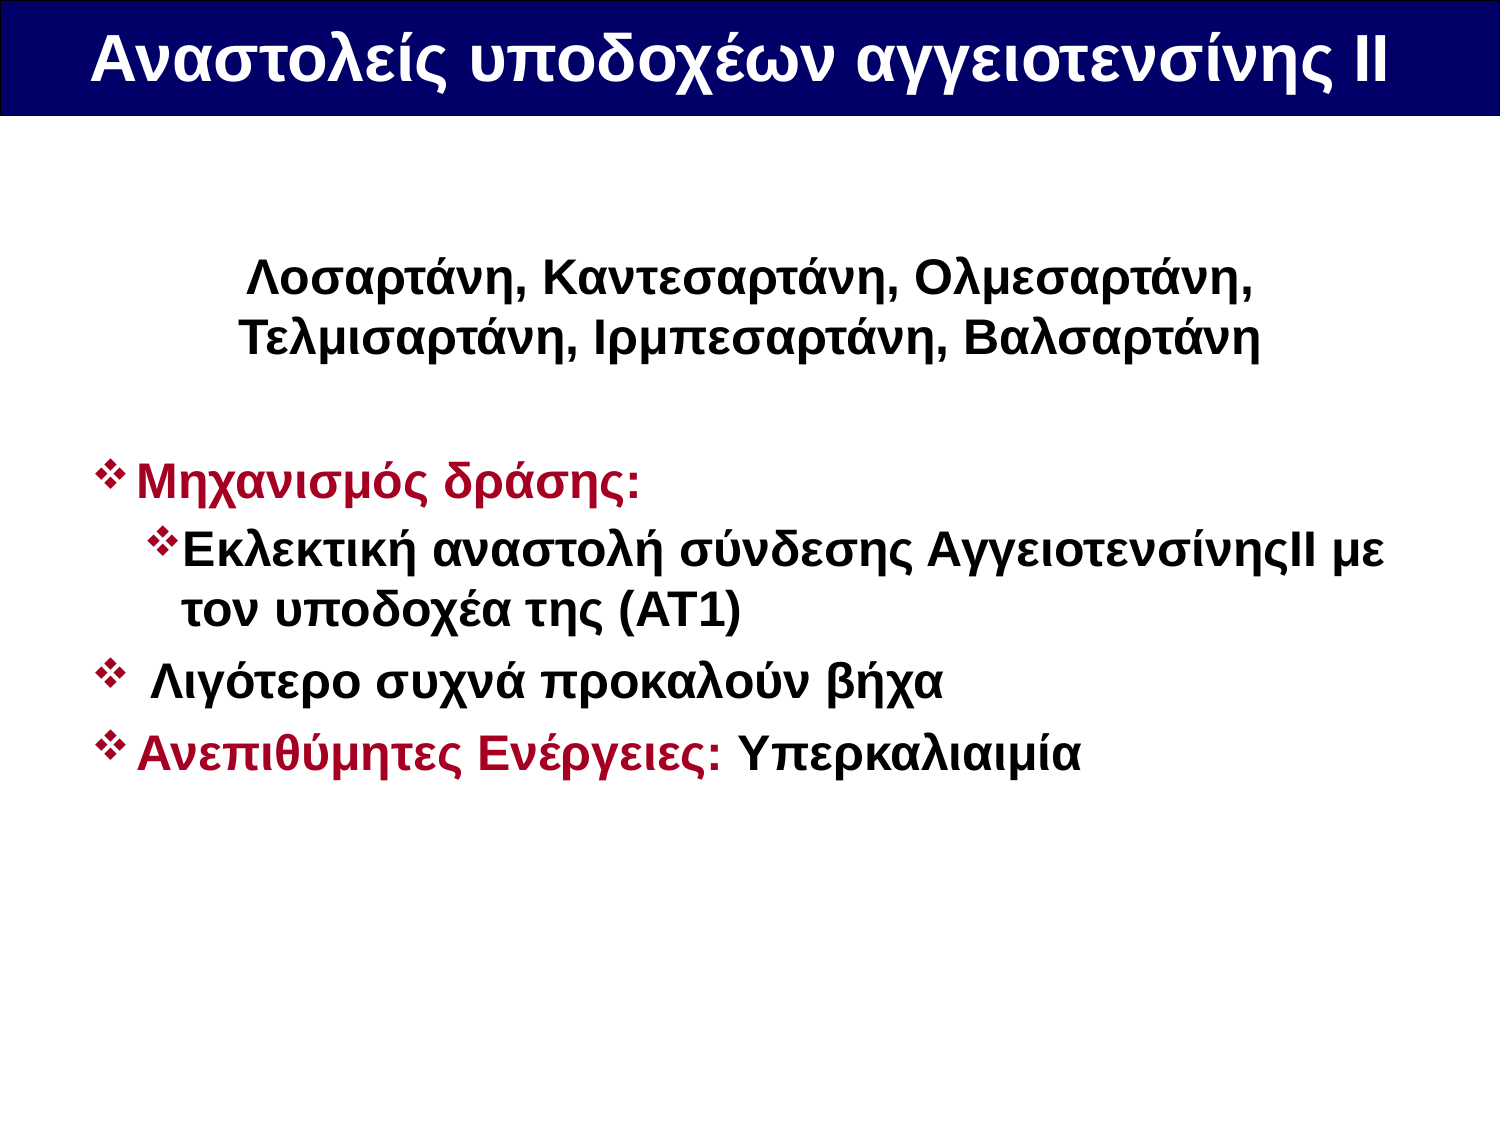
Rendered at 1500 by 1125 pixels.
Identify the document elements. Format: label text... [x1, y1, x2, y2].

list Λοσαρτάνη, Καντεσαρτάνη, Ολμεσαρτάνη, Τελμισαρτάνη, Ιρμπεσαρτάνη, Βαλσαρτάνη Μηχανισμός δράσης: Εκλεκτική αναστολή σύνδεσης ΑγγειοτενσίνηςΙΙ με τον υποδοχέα της (ΑΤ1) Λιγότερο συχνά προκαλούν βήχα Ανεπιθύμητες Ενέργειες: Υπερκαλιαιμία [76, 237, 1426, 988]
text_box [0, 0, 1500, 116]
